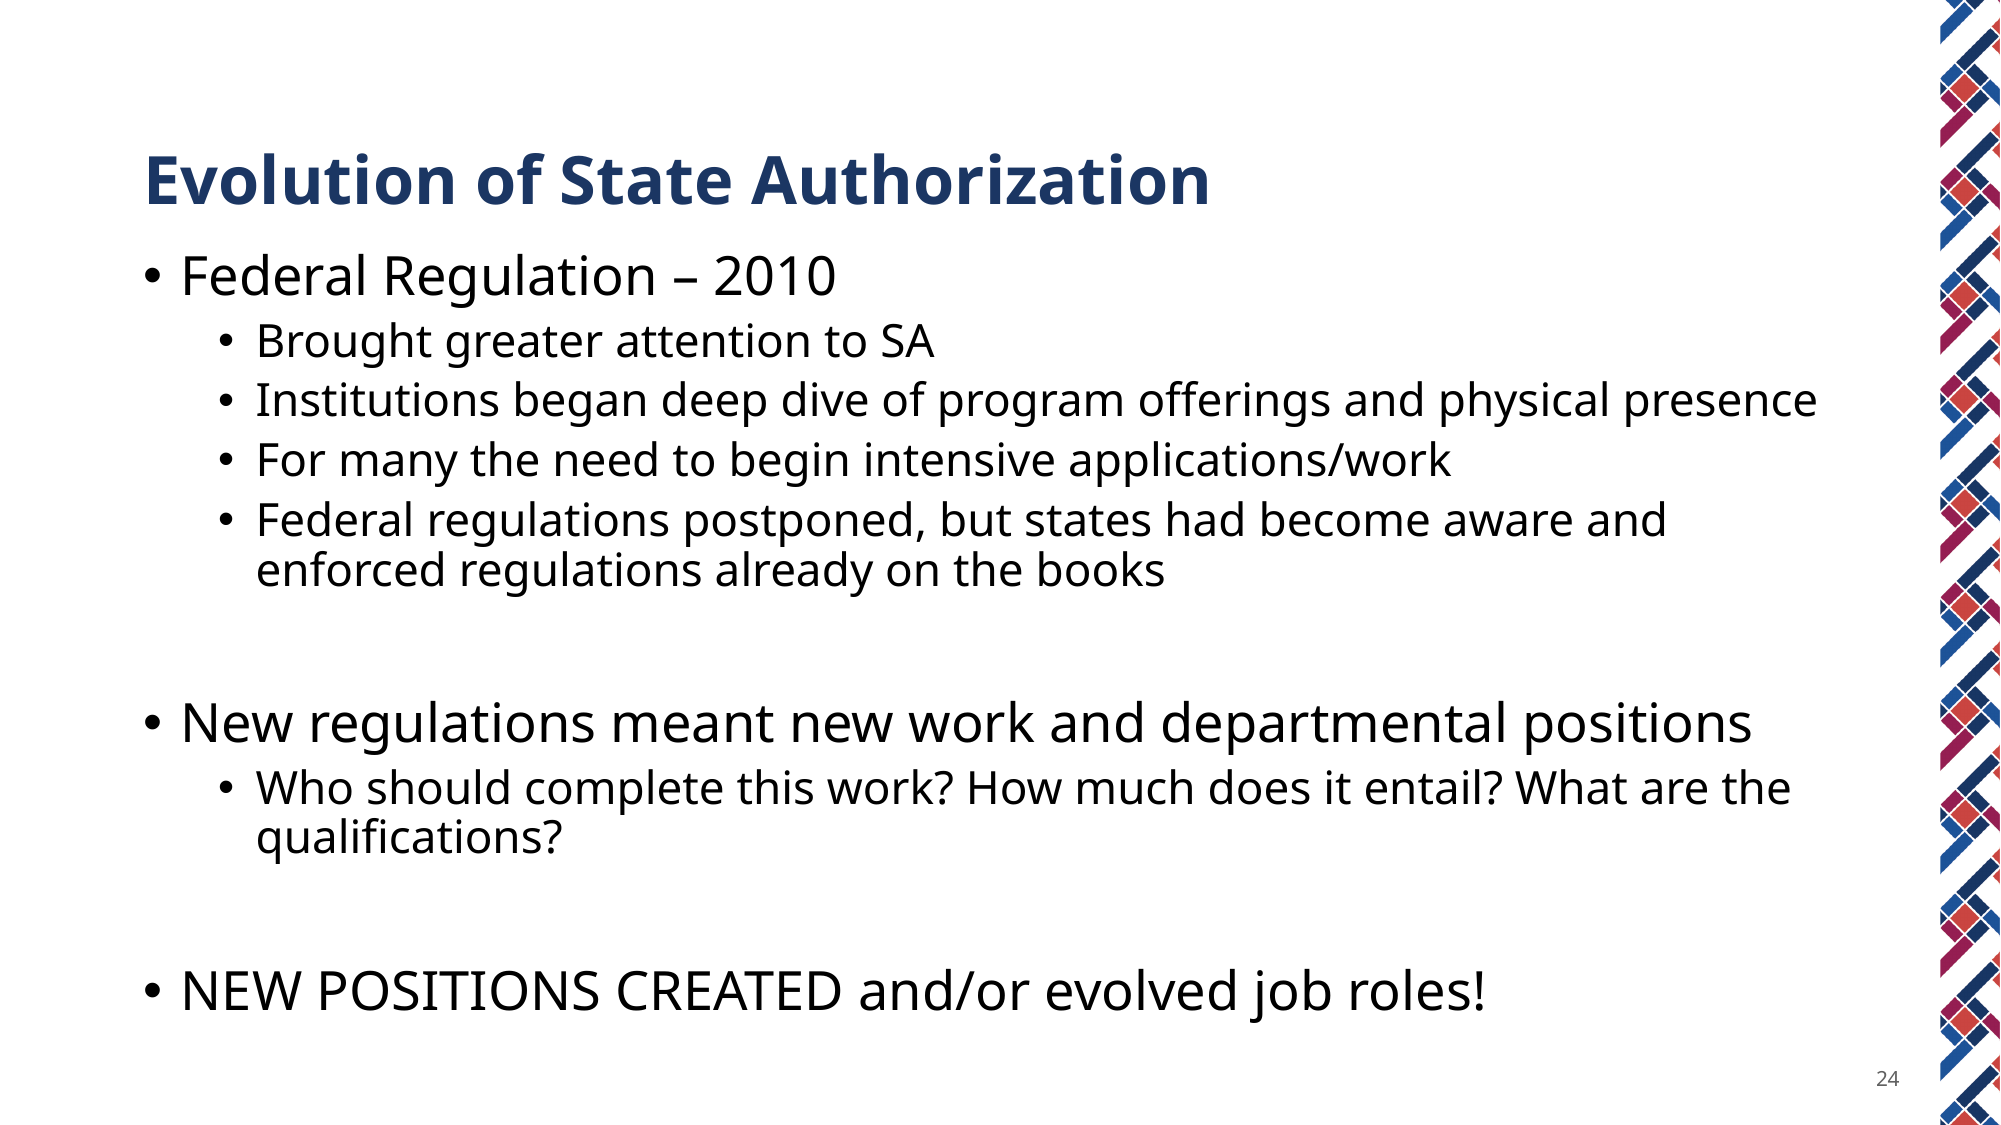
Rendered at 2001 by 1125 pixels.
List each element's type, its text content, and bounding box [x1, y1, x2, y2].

picture [1940, 0, 2001, 1125]
list Federal Regulation – 2010 Brought greater attention to SA Institutions began deep dive of program offerings and physical presence For many the need to begin intensive applications/work Federal regulations postponed, but states had become aware and enforced regulations already on the books New regulations meant new work and departmental positions Who should complete this work? How much does it entail? What are the qualifications? NEW POSITIONS CREATED and/or evolved job roles! [128, 241, 1884, 1037]
list Evolution of State Authorization [128, 140, 1884, 233]
